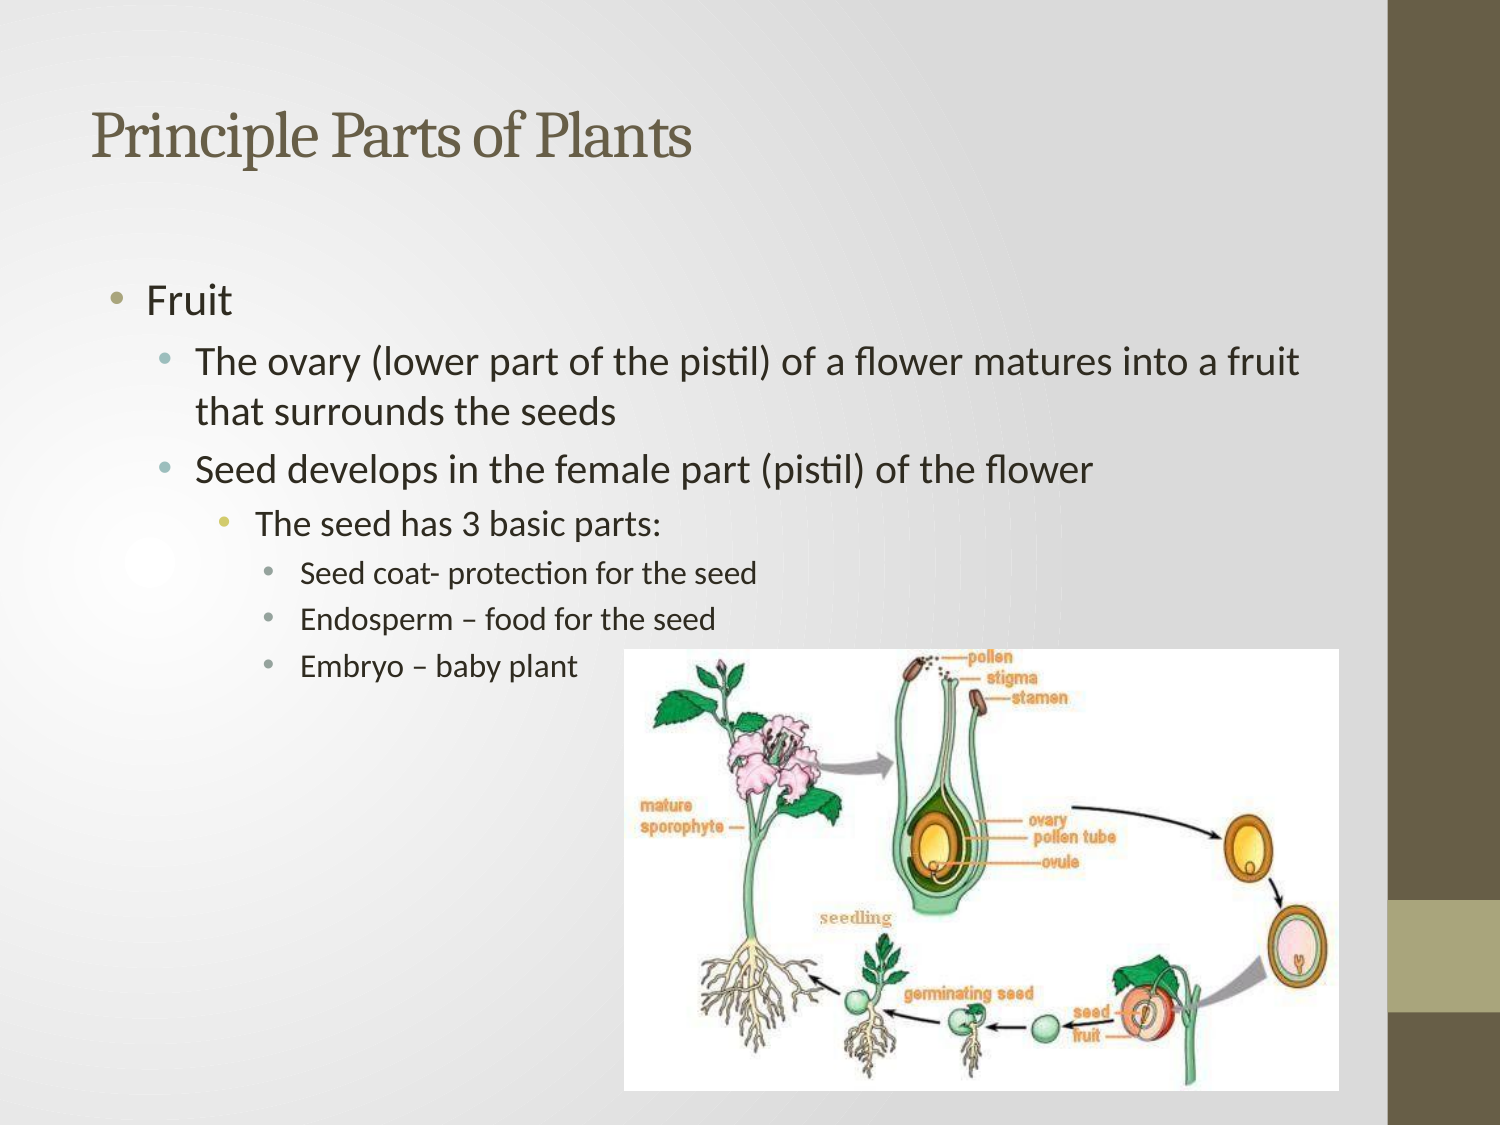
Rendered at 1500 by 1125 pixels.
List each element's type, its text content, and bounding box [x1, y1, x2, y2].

title Principle Parts of Plants [75, 37, 1325, 225]
list Fruit The ovary (lower part of the pistil) of a flower matures into a fruit that surrounds the seeds Seed develops in the female part (pistil) of the flower The seed has 3 basic parts: Seed coat- protection for the seed Endosperm – food for the seed Embryo – baby plant [75, 262, 1325, 1050]
picture [624, 649, 1340, 1091]
